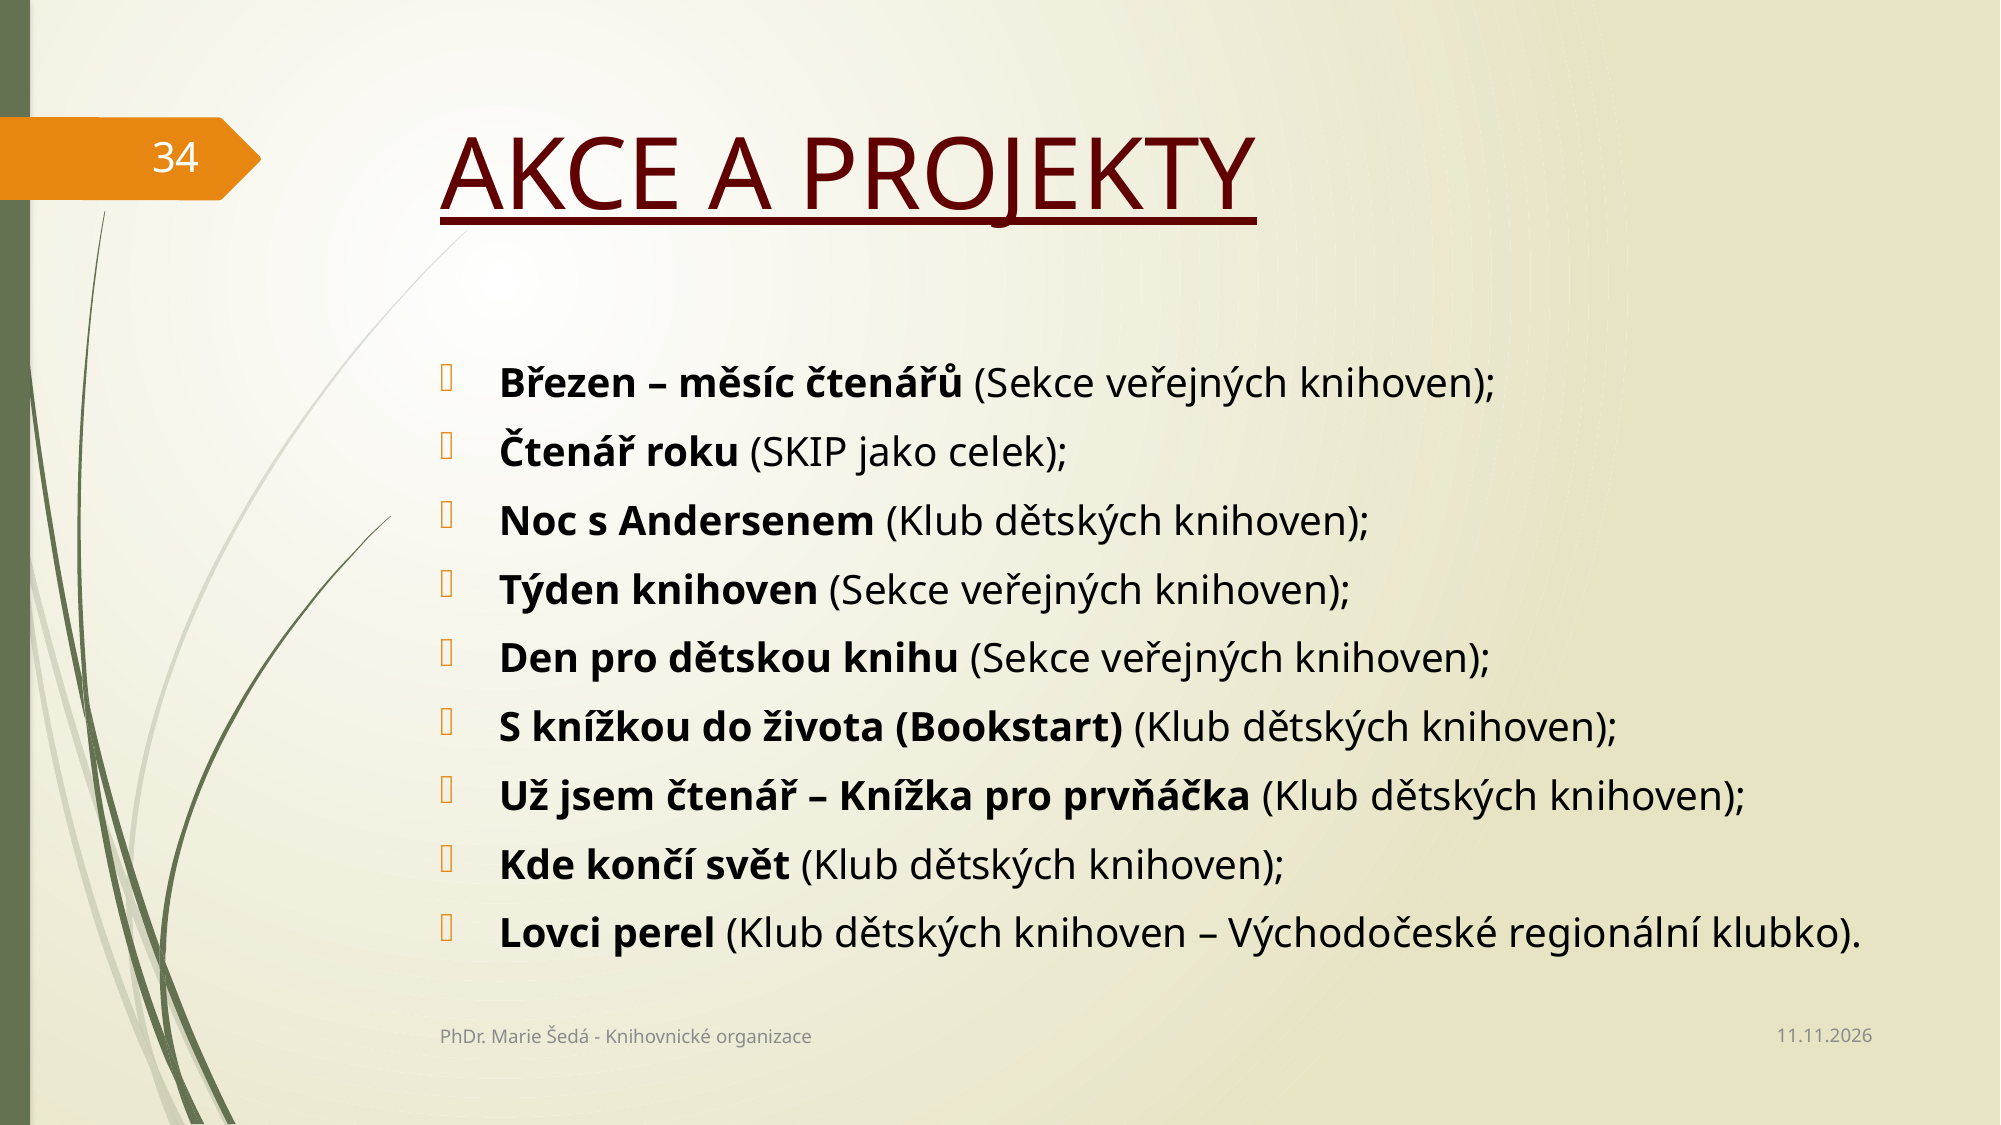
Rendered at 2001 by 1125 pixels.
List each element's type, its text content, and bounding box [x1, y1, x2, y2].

title Akce a projekty [425, 102, 1888, 313]
list Březen – měsíc čtenářů (Sekce veřejných knihoven); Čtenář roku (SKIP jako celek); Noc s Andersenem (Klub dětských knihoven); Týden knihoven (Sekce veřejných knihoven); Den pro dětskou knihu (Sekce veřejných knihoven); S knížkou do života (Bookstart) (Klub dětských knihoven); Už jsem čtenář – Knížka pro prvňáčka (Klub dětských knihoven); Kde končí svět (Klub dětských knihoven); Lovci perel (Klub dětských knihoven – Východočeské regionální klubko). [424, 350, 1888, 970]
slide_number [1699, 1005, 1888, 1067]
slide_number 34 [87, 129, 216, 190]
footer PhDr. Marie Šedá - Knihovnické organizace [424, 1006, 1675, 1067]
